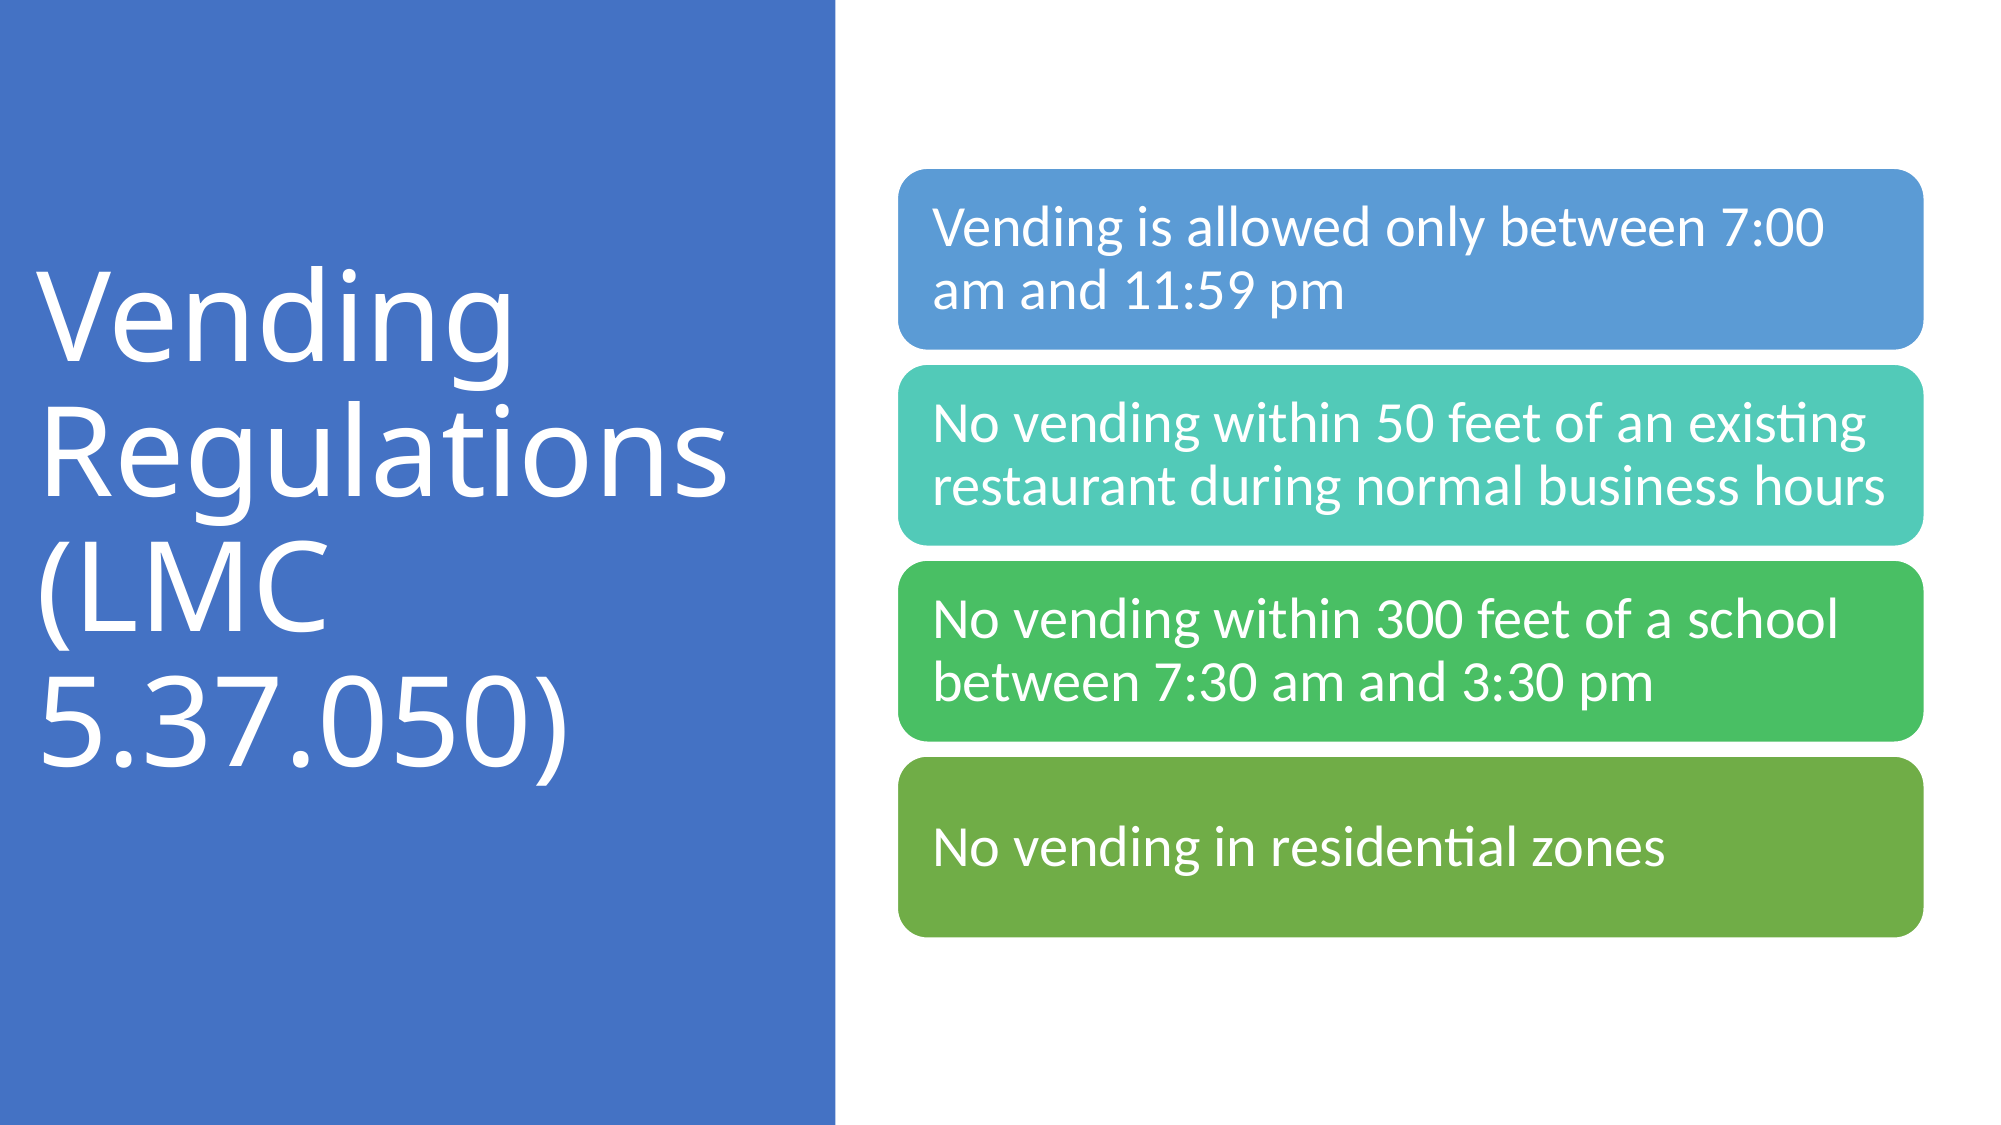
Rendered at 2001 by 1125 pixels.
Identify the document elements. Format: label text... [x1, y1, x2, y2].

text_box [0, 0, 836, 1125]
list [897, 101, 1925, 1005]
title Vending Regulations (LMC 5.37.050) [21, 71, 836, 975]
